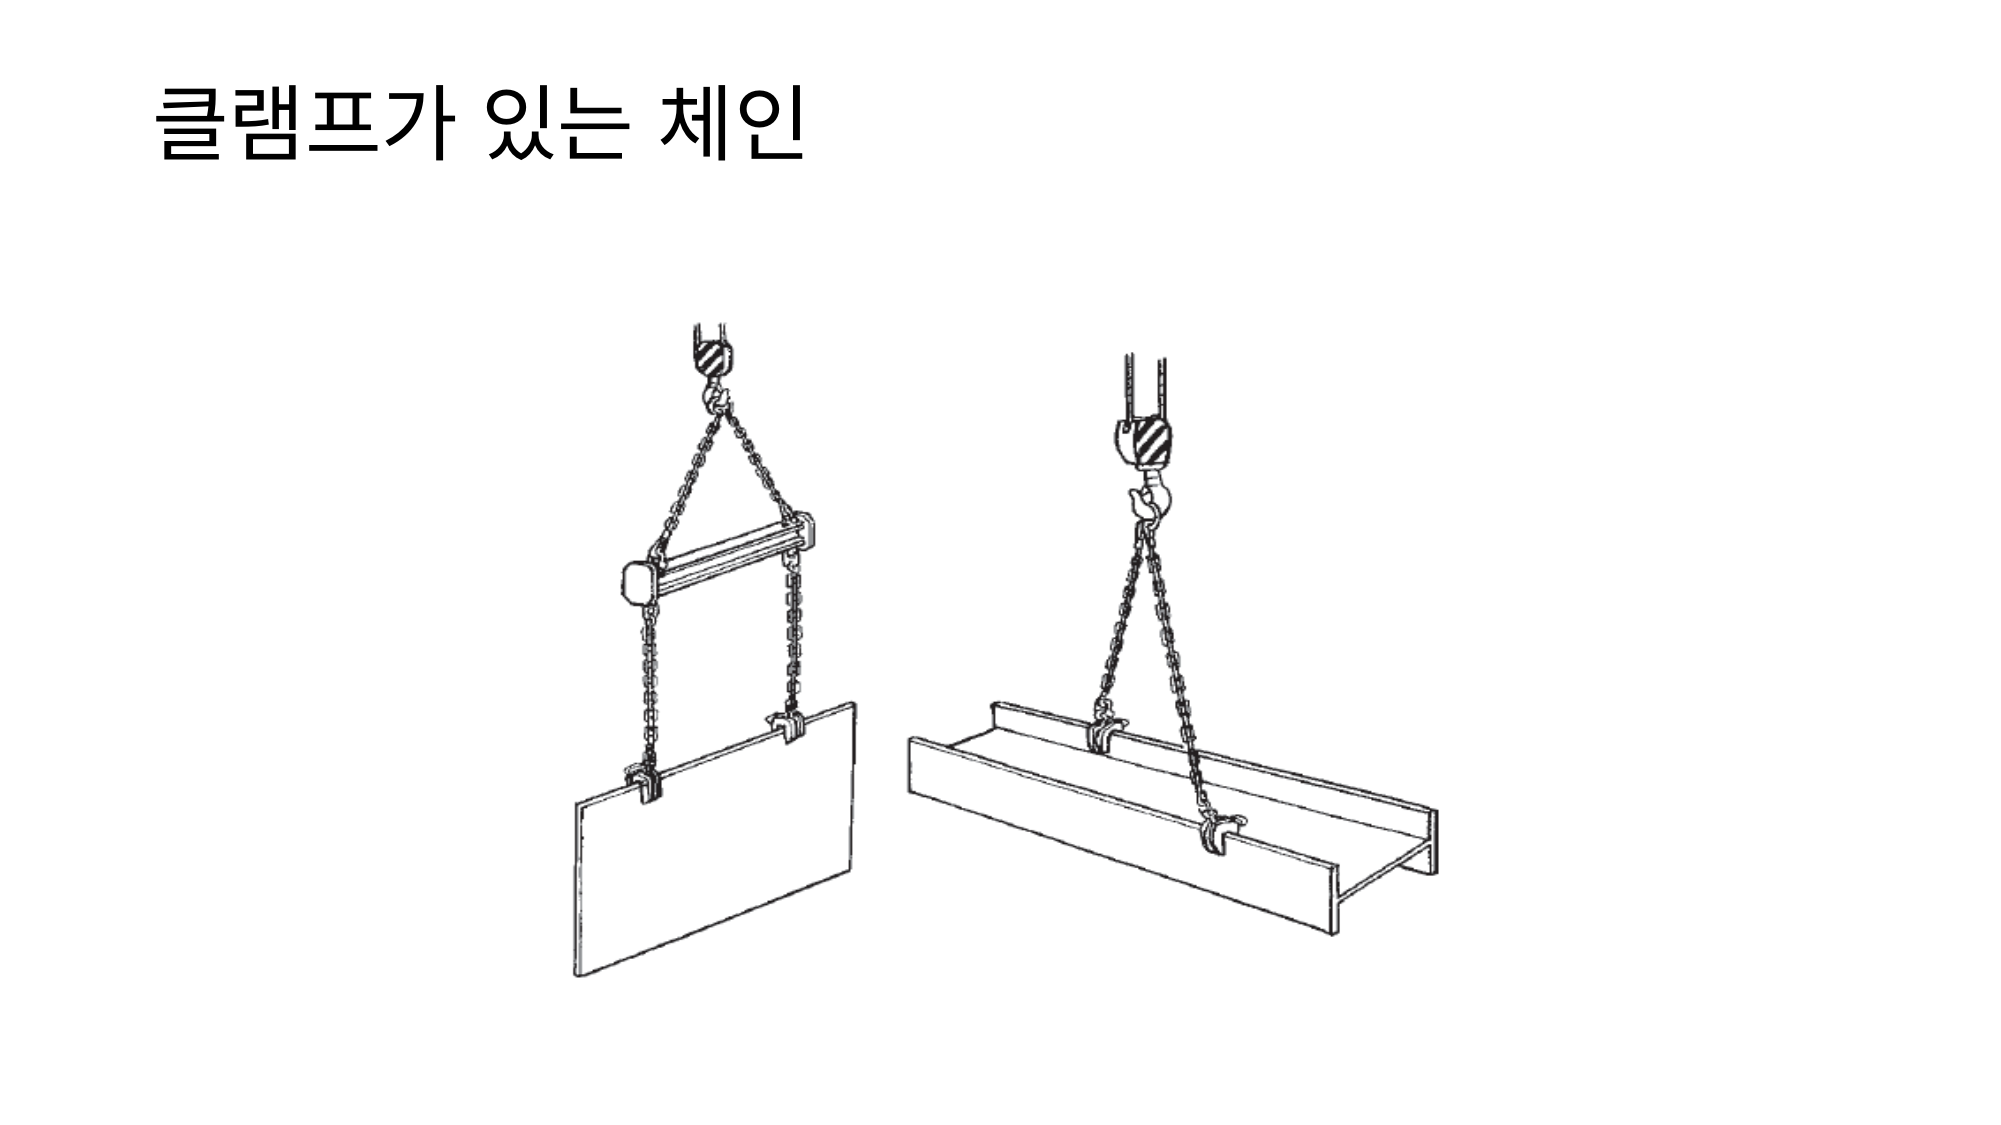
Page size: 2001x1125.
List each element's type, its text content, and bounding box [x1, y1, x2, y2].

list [532, 304, 1467, 983]
title 클램프가 있는 체인 [137, 59, 1863, 196]
